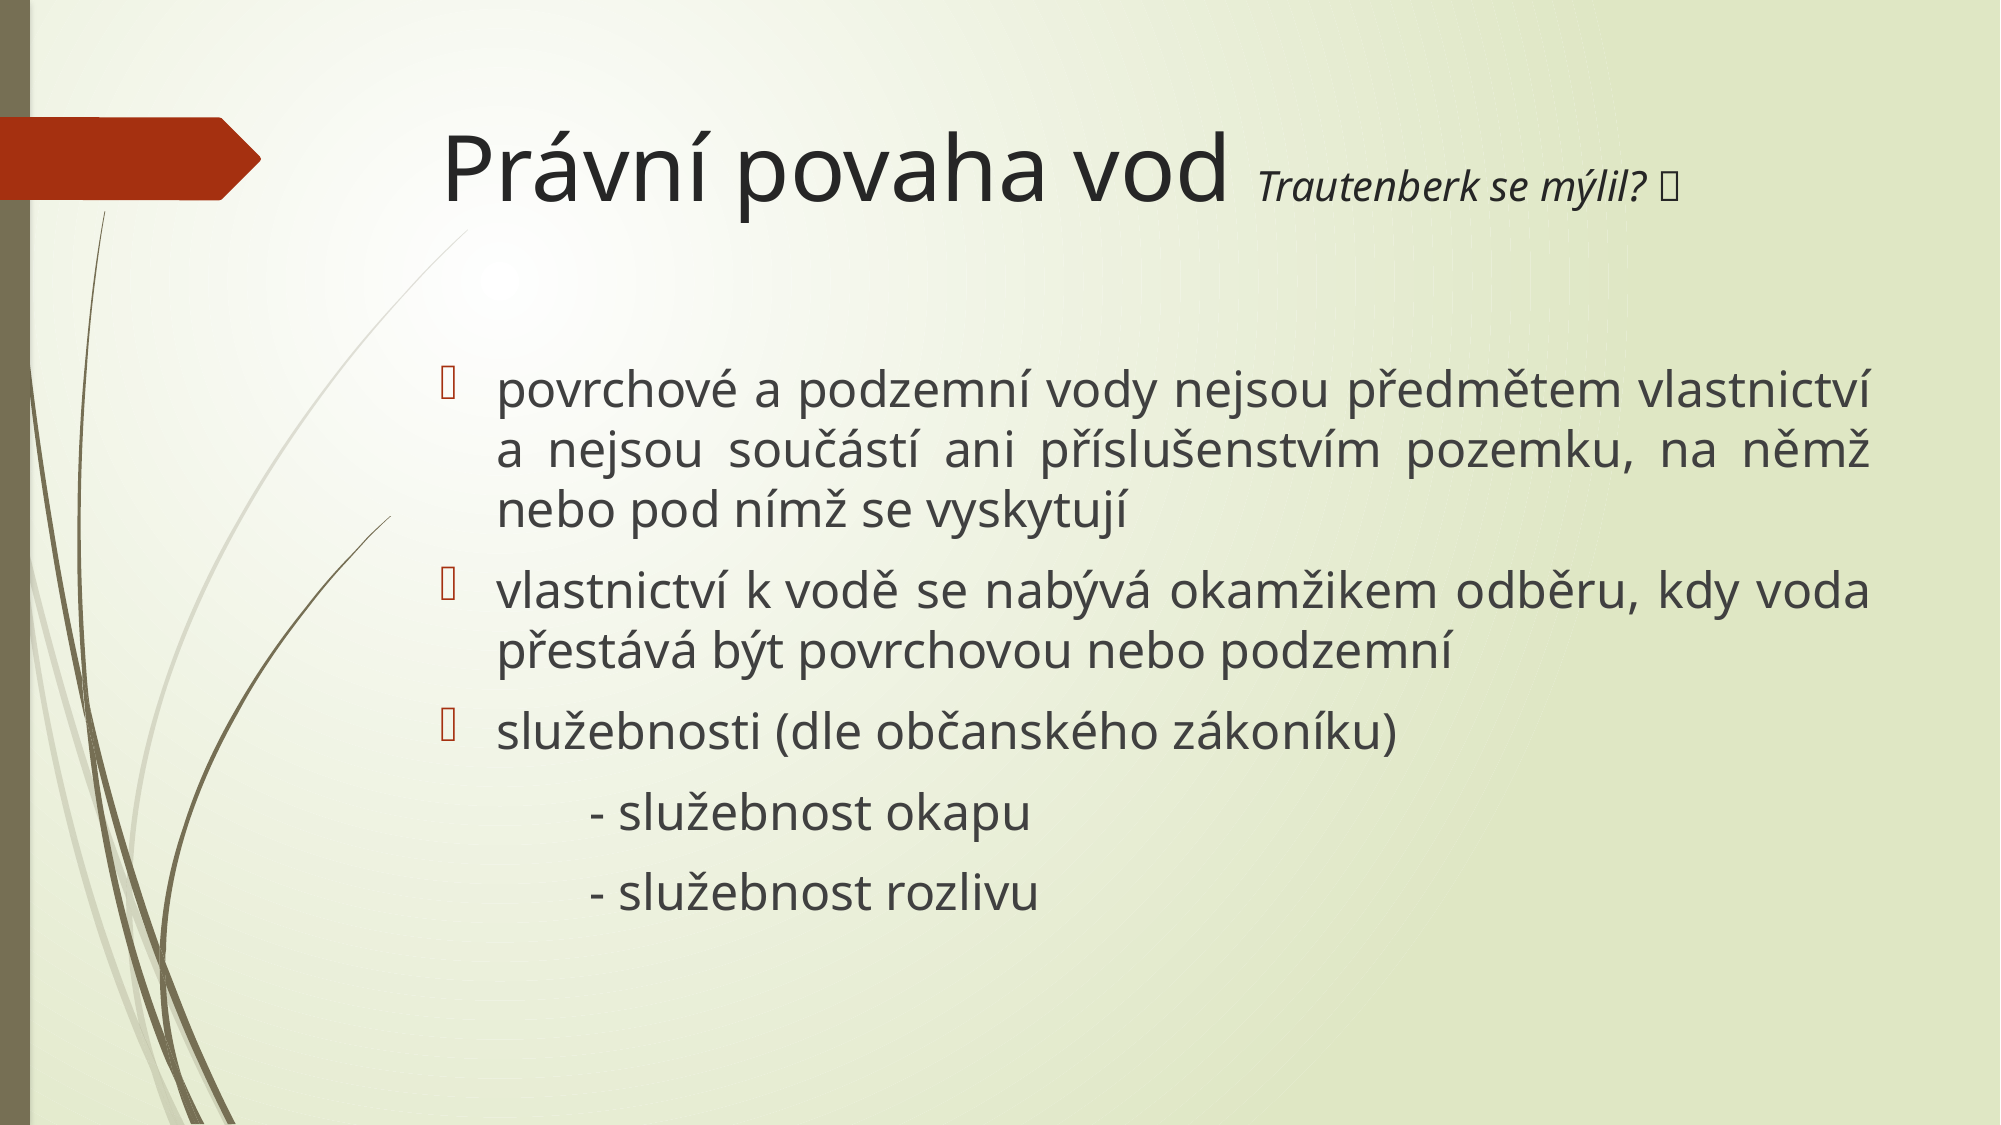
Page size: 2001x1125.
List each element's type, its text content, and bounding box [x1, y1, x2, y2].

title Právní povaha vod Trautenberk se mýlil?  [425, 102, 1888, 313]
list povrchové a podzemní vody nejsou předmětem vlastnictví a nejsou součástí ani příslušenstvím pozemku, na němž nebo pod nímž se vyskytují vlastnictví k vodě se nabývá okamžikem odběru, kdy voda přestává být povrchovou nebo podzemní služebnosti (dle občanského zákoníku) - služebnost okapu - služebnost rozlivu [424, 350, 1888, 970]
